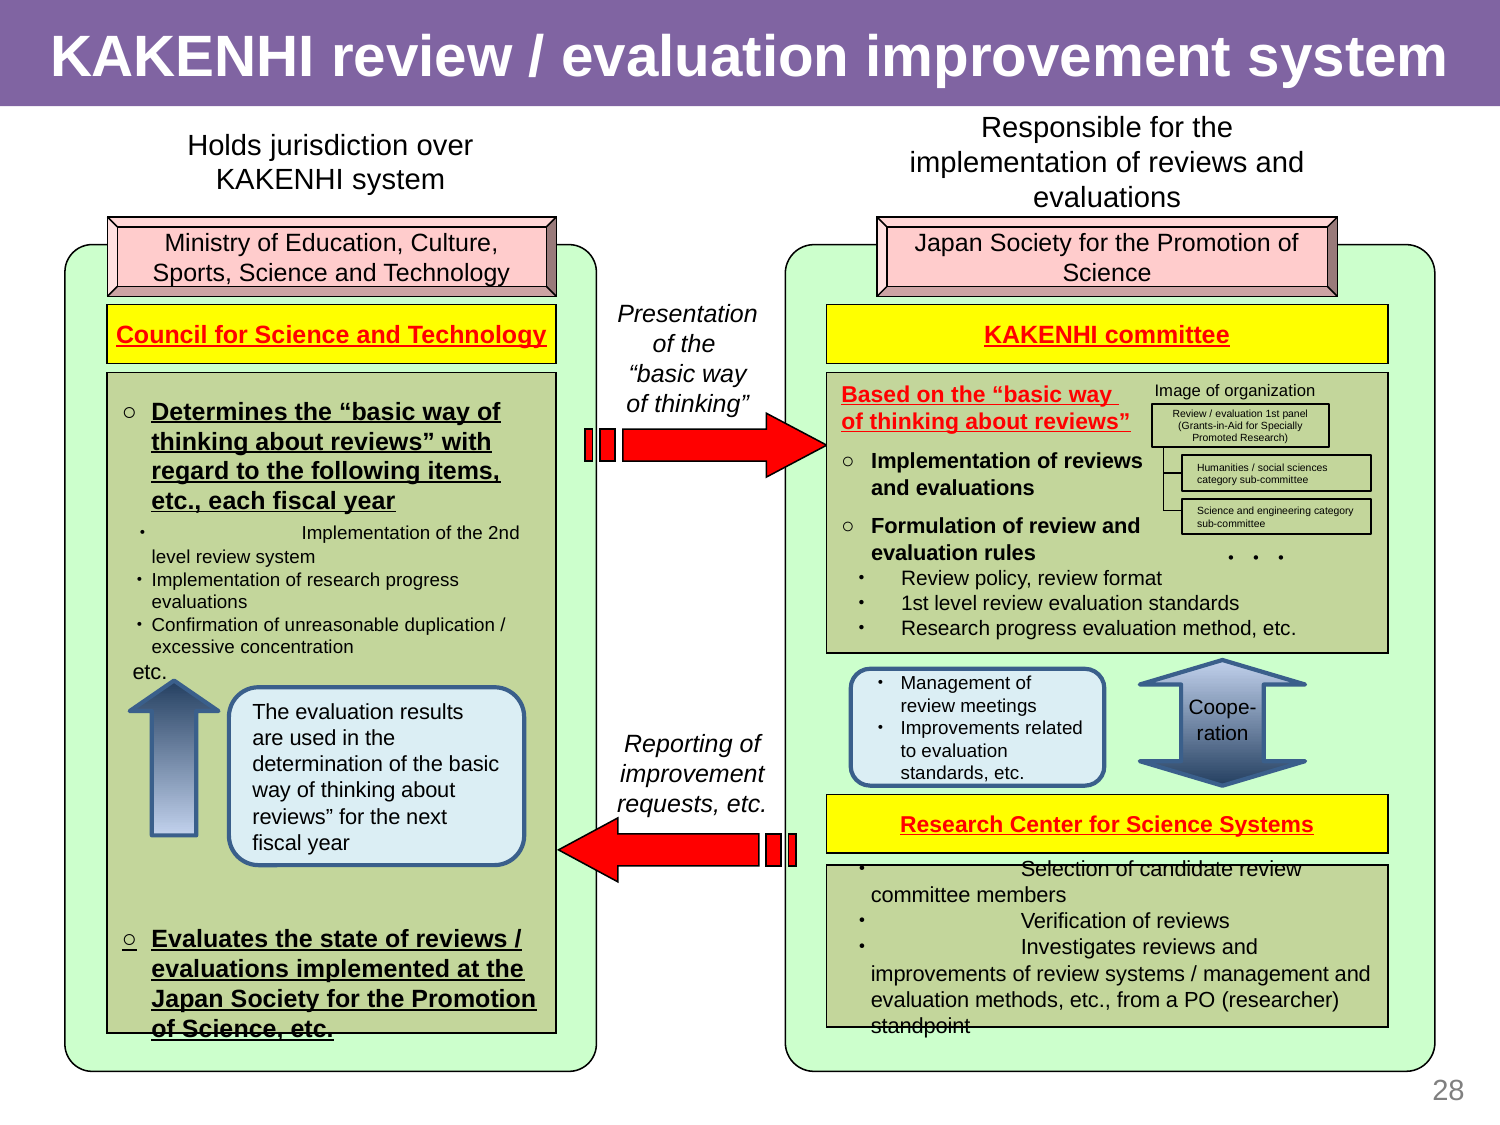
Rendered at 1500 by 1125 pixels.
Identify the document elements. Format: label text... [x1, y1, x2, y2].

text_box ○ Determines the “basic way of thinking about reviews” with regard to the following items, etc., each fiscal year ・ Implementation of the 2nd level review system ・ Implementation of research progress evaluations ・ Confirmation of unreasonable duplication / excessive concentration etc. ○ Evaluates the state of reviews / evaluations implemented at the Japan Society for the Promotion of Science, etc. [107, 372, 557, 1034]
slide_number 28 [1417, 1062, 1500, 1114]
text_box Research Center for Science Systems [826, 794, 1388, 853]
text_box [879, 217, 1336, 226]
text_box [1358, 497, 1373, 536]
text_box KAKENHI committee [826, 304, 1388, 364]
text_box KAKENHI review / evaluation improvement system [0, 0, 1500, 107]
text_box Council for Science and Technology [107, 304, 557, 364]
text_box [109, 217, 555, 226]
text_box ・ Selection of candidate review committee members ・ Verification of reviews ・ Investigates reviews and improvements of review systems / management and evaluation methods, etc., from a PO (researcher) standpoint [826, 865, 1388, 1028]
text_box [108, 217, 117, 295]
text_box [785, 244, 1435, 1072]
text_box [1139, 372, 1353, 583]
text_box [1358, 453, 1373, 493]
text_box [622, 413, 826, 478]
text_box [585, 429, 593, 462]
text_box The evaluation results are used in the determination of the basic way of thinking about reviews” for the next fiscal year [226, 685, 527, 868]
text_box Responsible for the implementation of reviews and evaluations [863, 123, 1351, 198]
text_box Reporting of improvement requests, etc. [586, 730, 799, 815]
text_box Japan Society for the Promotion of Science [877, 216, 1338, 297]
text_box [558, 817, 759, 882]
text_box Presentation of the “basic way of thinking” [601, 315, 774, 400]
text_box [600, 429, 616, 462]
text_box [788, 833, 796, 866]
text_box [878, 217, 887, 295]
text_box Based on the “basic way of thinking about reviews” ○ Implementation of reviews and evaluations ○ Formulation of review and evaluation rules ・ Review policy, review format ・ 1st level review evaluation standards ・ Research progress evaluation method, etc. [826, 372, 1388, 653]
text_box Ministry of Education, Culture, Sports, Science and Technology [107, 216, 557, 297]
text_box [127, 678, 221, 838]
text_box [766, 833, 782, 866]
text_box ・ Management of review meetings ・ Improvements related to evaluation standards, etc. [848, 666, 1107, 788]
text_box Holds jurisdiction over KAKENHI system [145, 123, 516, 198]
text_box [64, 244, 597, 1072]
text_box Coope- ration [1137, 657, 1308, 788]
